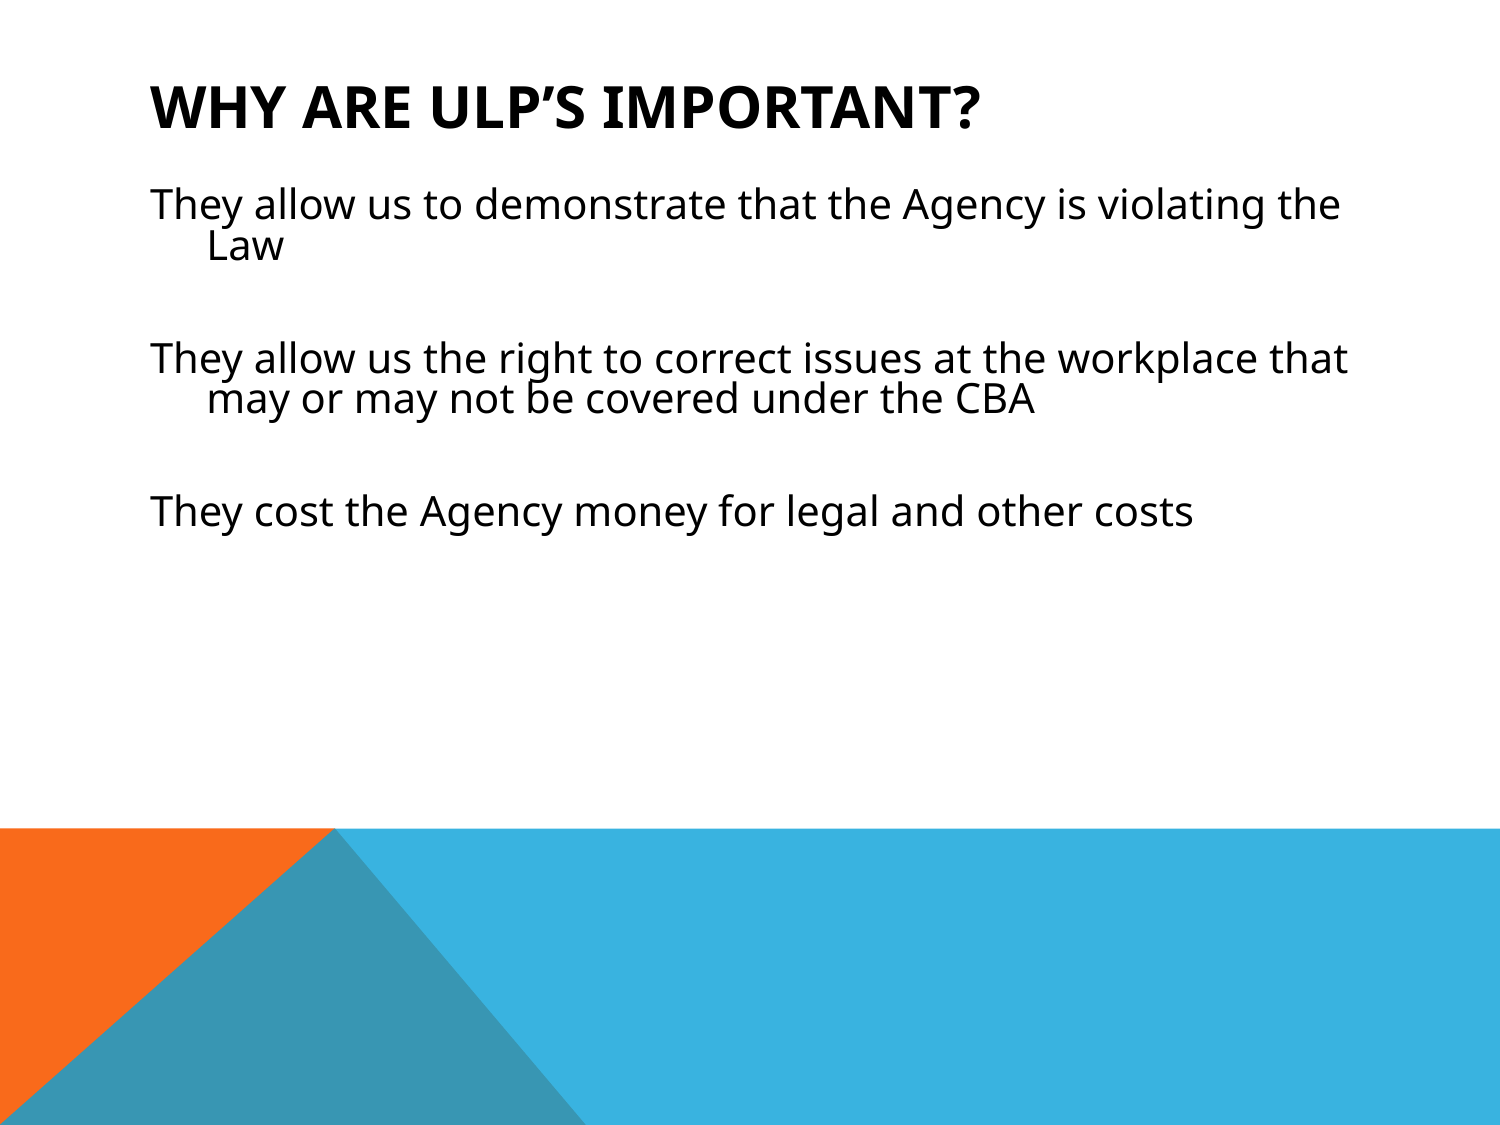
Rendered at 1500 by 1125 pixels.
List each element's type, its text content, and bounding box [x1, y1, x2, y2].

list They allow us to demonstrate that the Agency is violating the Law They allow us the right to correct issues at the workplace that may or may not be covered under the CBA They cost the Agency money for legal and other costs [135, 180, 1369, 768]
title Why are ULP’s Important? [135, 60, 1369, 150]
